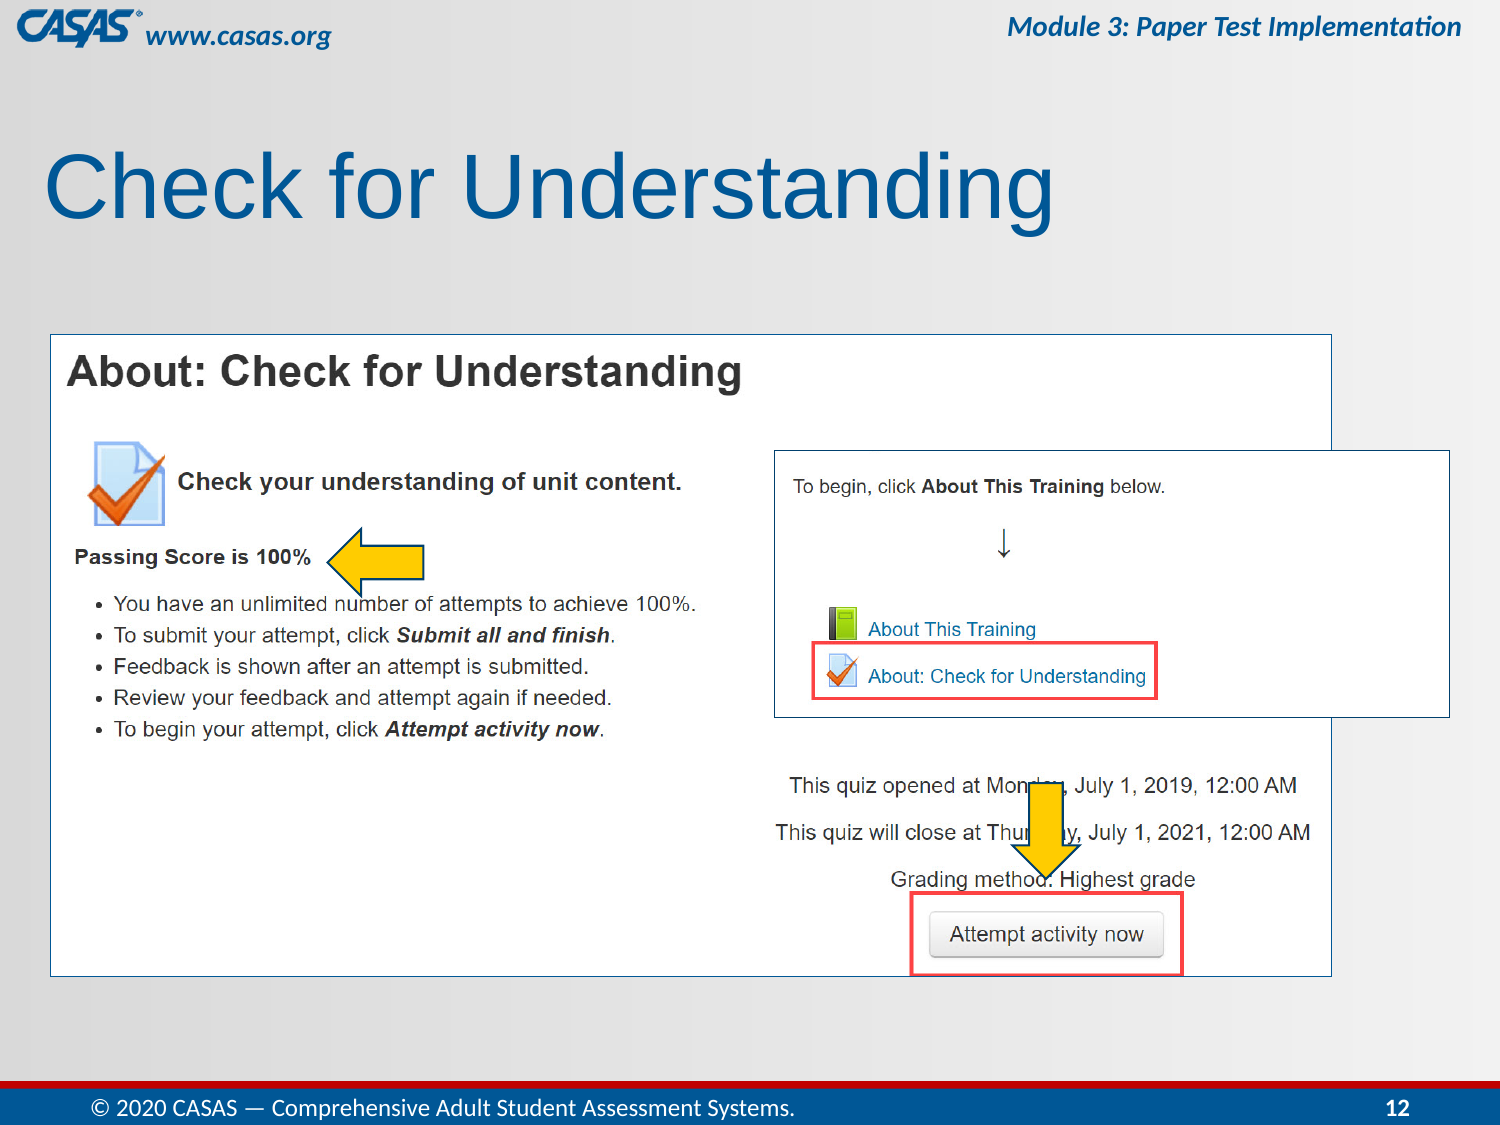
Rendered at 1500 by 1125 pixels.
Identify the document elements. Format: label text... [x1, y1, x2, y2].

slide_number 12 [1299, 1087, 1425, 1125]
picture [774, 449, 1450, 718]
title Check for Understanding [28, 94, 1478, 270]
slide_number © 2020 CASAS — Comprehensive Adult Student Assessment Systems. [75, 1087, 814, 1125]
picture [11, 3, 145, 52]
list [49, 334, 1332, 977]
